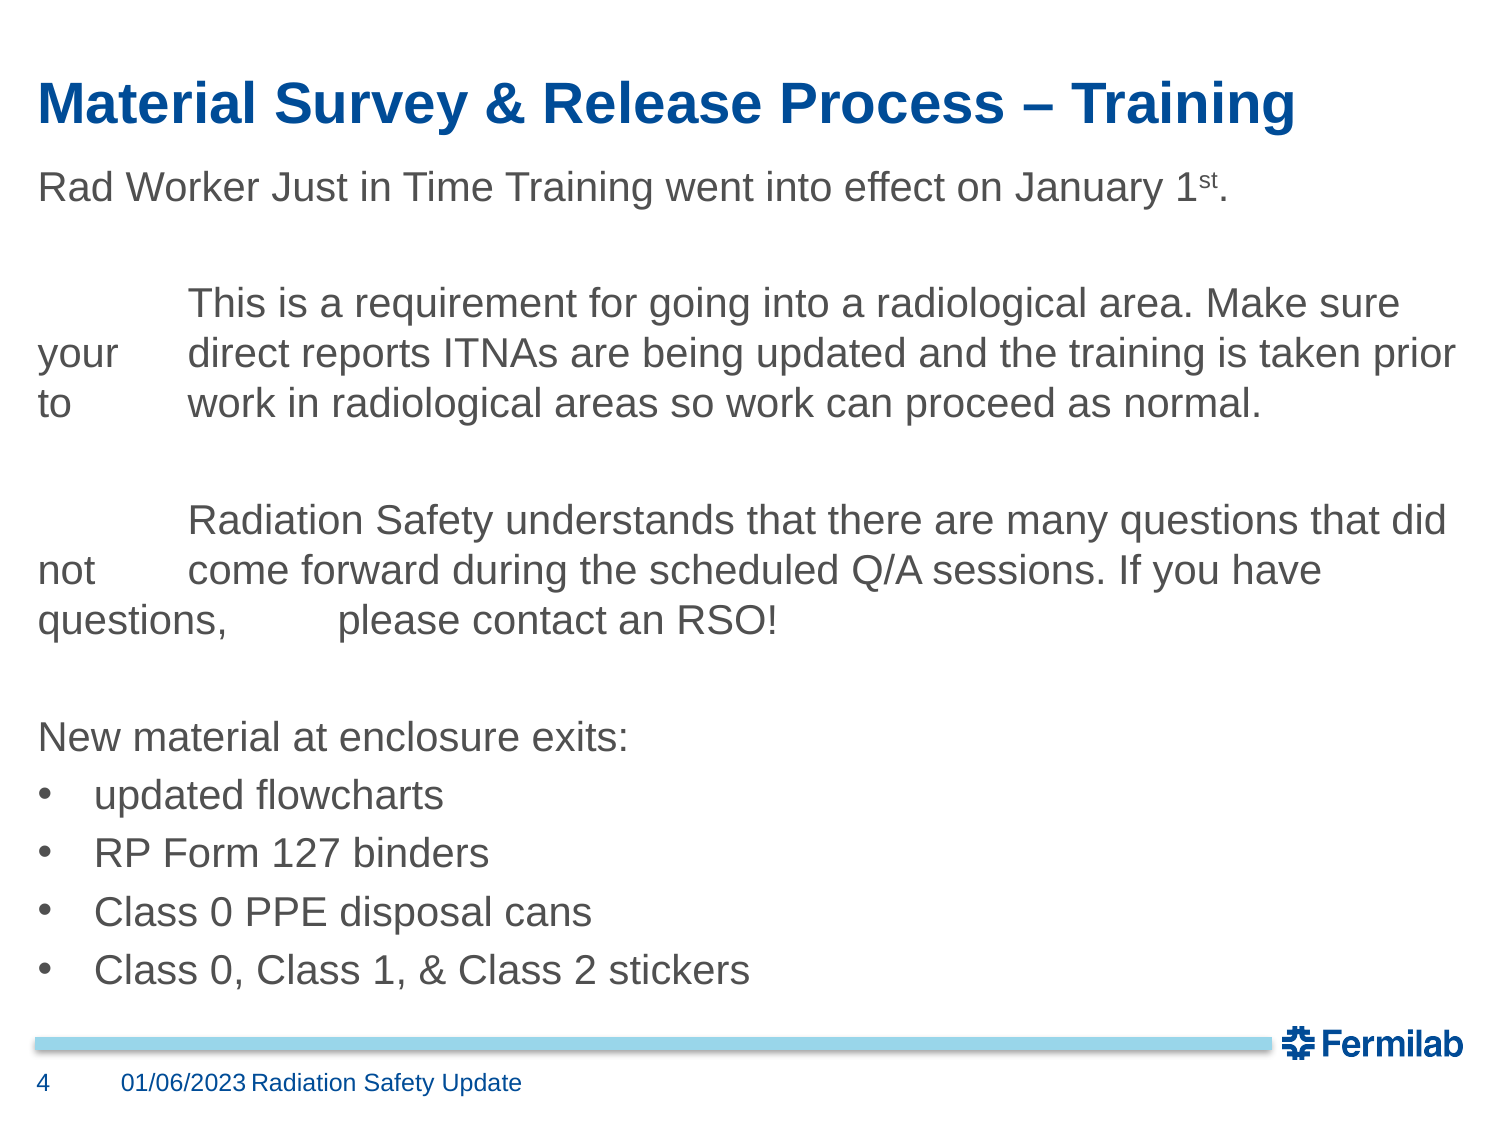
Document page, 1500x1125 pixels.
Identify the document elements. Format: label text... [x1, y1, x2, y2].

list Rad Worker Just in Time Training went into effect on January 1st. This is a requirement for going into a radiological area. Make sure your direct reports ITNAs are being updated and the training is taken prior to work in radiological areas so work can proceed as normal. Radiation Safety understands that there are many questions that did not come forward during the scheduled Q/A sessions. If you have questions, please contact an RSO! New material at enclosure exits: updated flowcharts RP Form 127 binders Class 0 PPE disposal cans Class 0, Class 1, & Class 2 stickers [37, 160, 1461, 379]
footer Radiation Safety Update [252, 1066, 1279, 1107]
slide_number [120, 1066, 252, 1107]
picture [1282, 1026, 1463, 1060]
text_box [37, 379, 1461, 889]
title Material Survey & Release Process – Training [37, 41, 1463, 160]
list Rad Worker Just in Time Training went into effect on January 1st. This is a requirement for going into a radiological area. Make sure your direct reports ITNAs are being updated and the training is taken prior to work in radiological areas so work can proceed as normal. Radiation Safety understands that there are many questions that did not come forward during the scheduled Q/A sessions. If you have questions, please contact an RSO! New material at enclosure exits: updated flowcharts RP Form 127 binders Class 0 PPE disposal cans Class 0, Class 1, & Class 2 stickers [37, 889, 1461, 990]
slide_number 4 [36, 1066, 105, 1106]
